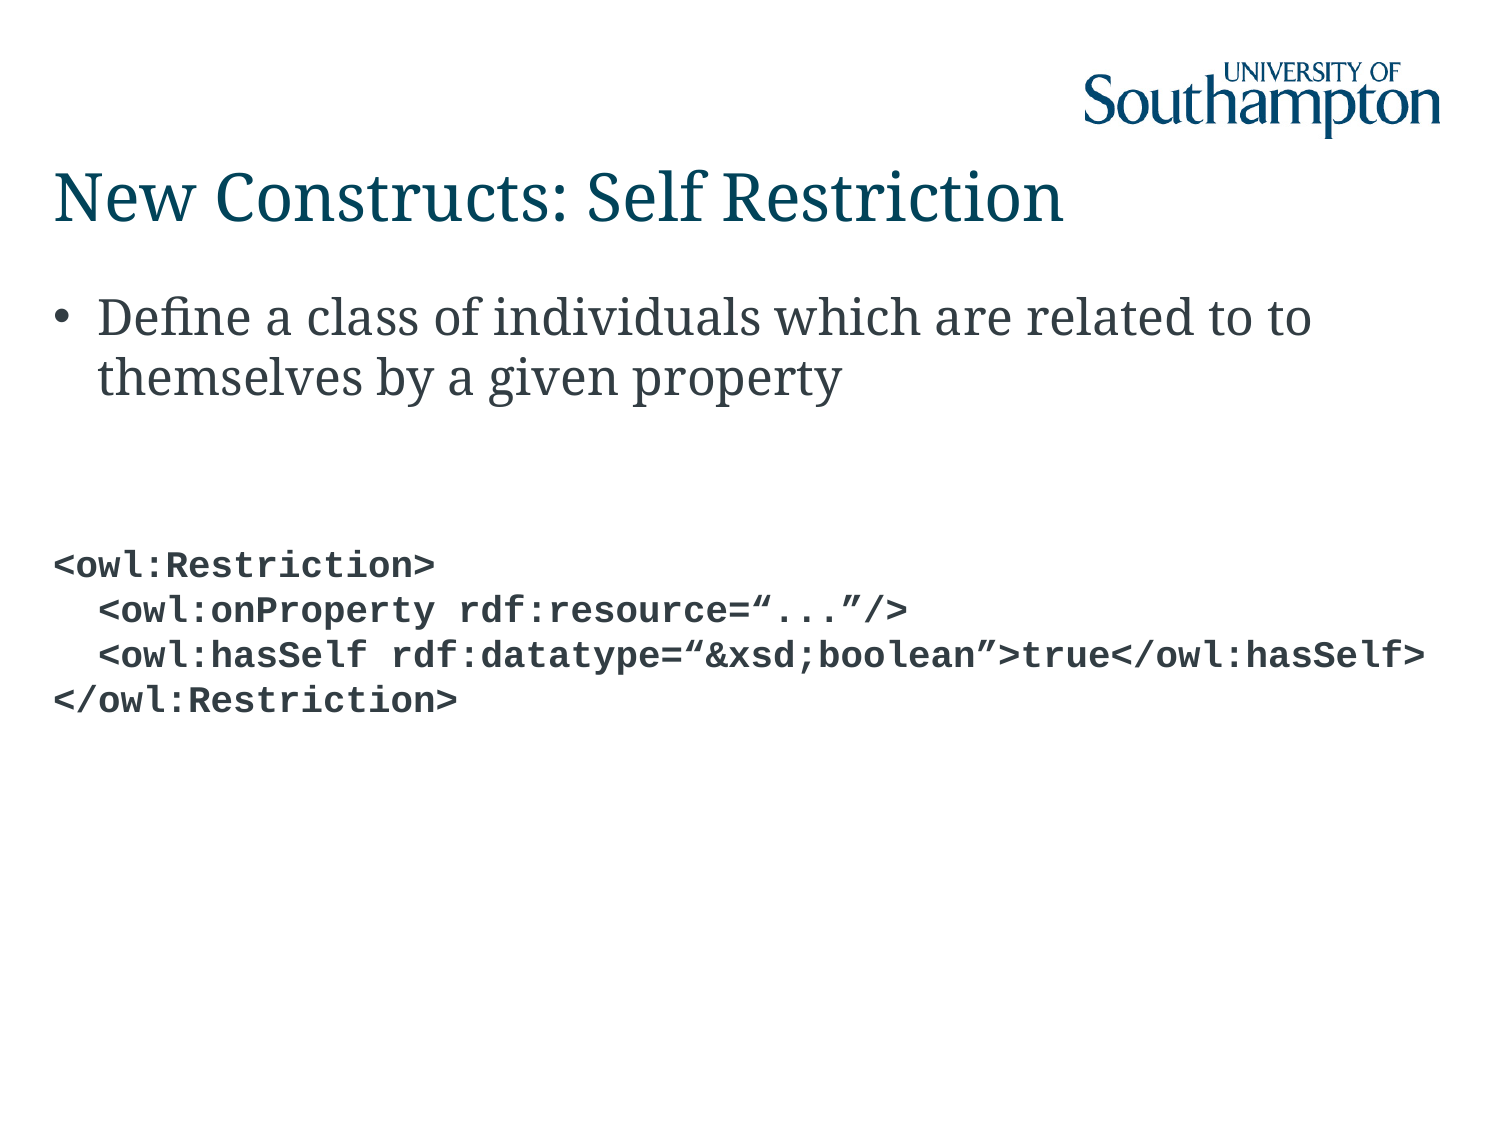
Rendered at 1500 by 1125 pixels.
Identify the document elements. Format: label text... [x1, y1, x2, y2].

title New Constructs: Self Restriction [52, 147, 1448, 255]
list Define a class of individuals which are related to to themselves by a given property <owl:Restriction> <owl:onProperty rdf:resource=“...”/> <owl:hasSelf rdf:datatype=“&xsd;boolean”>true</owl:hasSelf> </owl:Restriction> [52, 277, 1448, 1011]
picture [1085, 62, 1440, 139]
